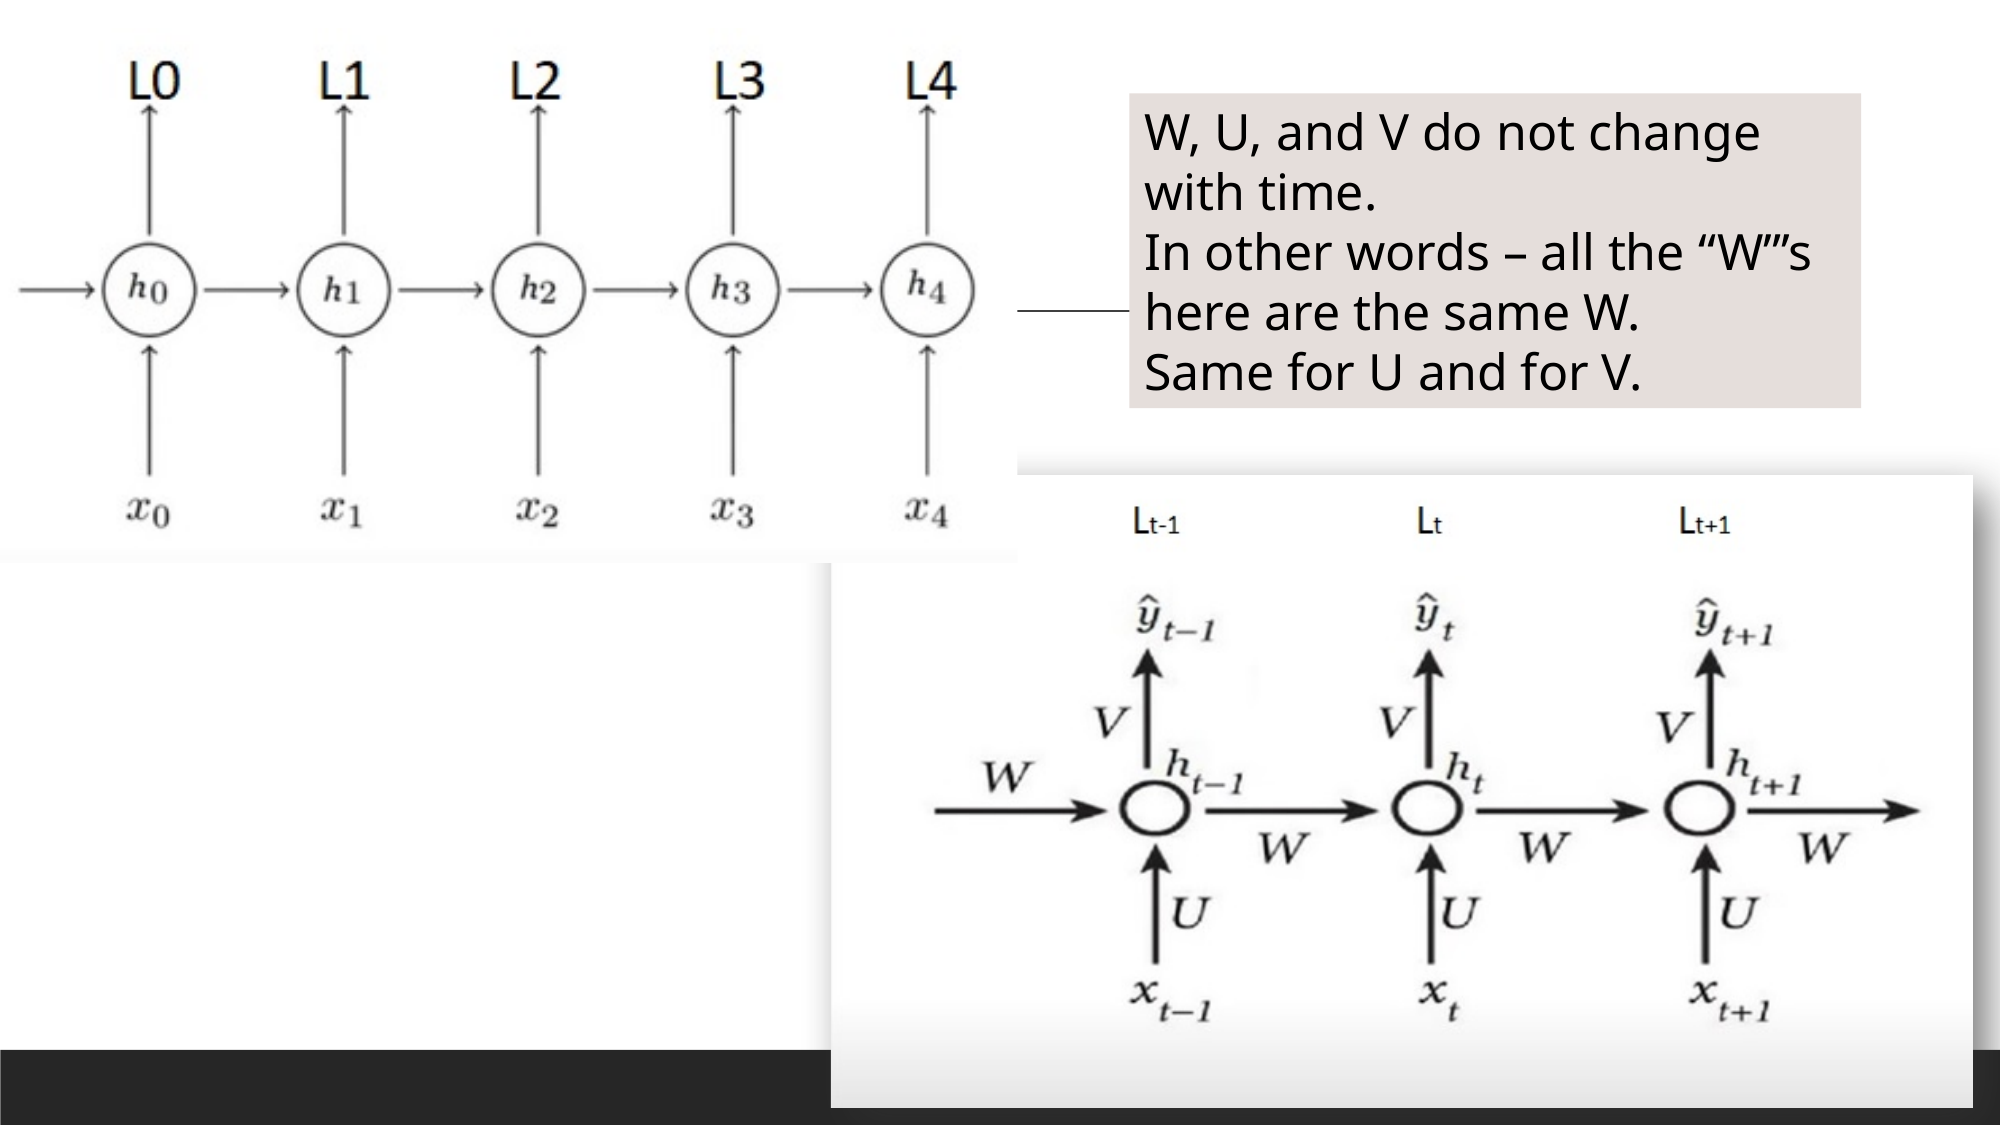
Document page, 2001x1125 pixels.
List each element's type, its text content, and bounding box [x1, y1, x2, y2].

text_box W, U, and V do not change with time. In other words – all the “W”’s here are the same W. Same for U and for V. [1129, 93, 1862, 409]
picture [830, 475, 1974, 1109]
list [0, 28, 1018, 563]
